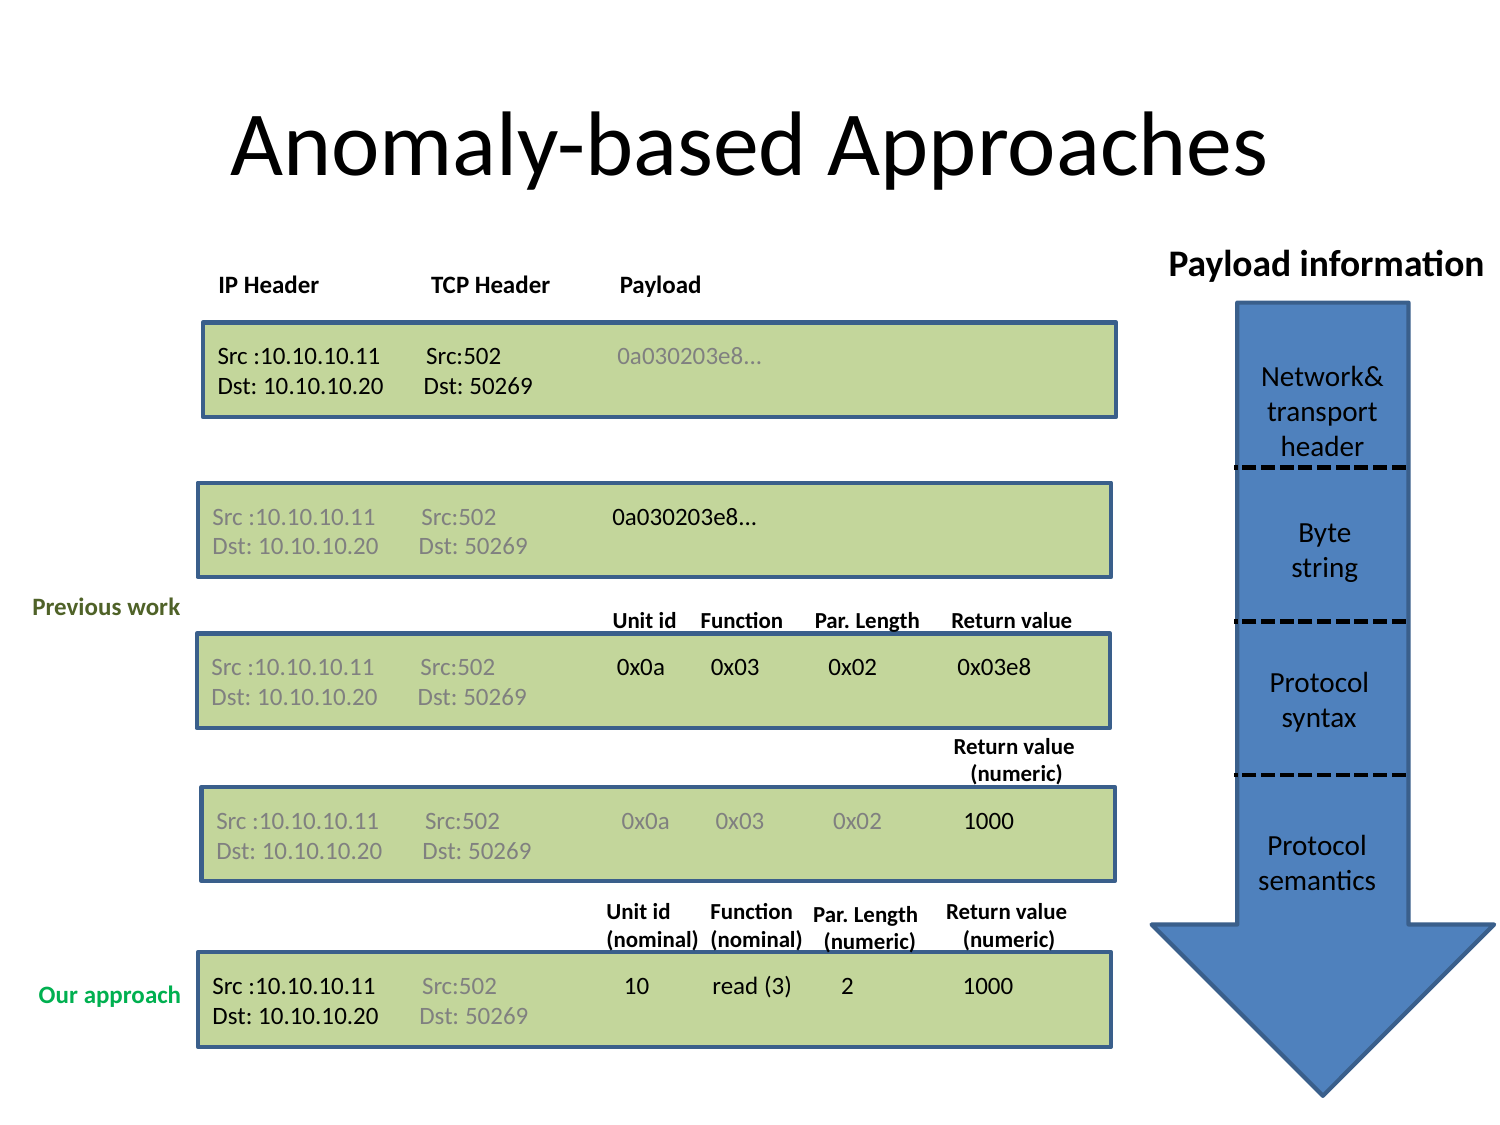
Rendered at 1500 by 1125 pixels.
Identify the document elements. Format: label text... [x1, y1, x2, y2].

text_box Function [685, 598, 799, 668]
title Anomaly-based Approaches [75, 45, 1425, 233]
text_box Src :10.10.10.11 Src:502 0x0a 0x03 0x02 1000 Dst: 10.10.10.20 Dst: 50269 [199, 785, 1117, 883]
text_box Our approach [23, 971, 196, 1046]
text_box Function (nominal) [715, 889, 819, 987]
text_box Return value (numeric) [931, 889, 1088, 987]
text_box Payload information [1153, 231, 1500, 291]
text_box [925, 527, 1500, 871]
text_box Par. Length [799, 598, 920, 668]
text_box Src :10.10.10.11 Src:502 0x0a 0x03 0x02 0x03e8 Dst: 10.10.10.20 Dst: 50269 [195, 631, 920, 730]
text_box Unit id (nominal) [591, 889, 715, 987]
text_box Payload [604, 261, 717, 307]
text_box Par. Length (numeric) [798, 891, 934, 989]
text_box Previous work [17, 583, 196, 659]
text_box Unit id [597, 598, 685, 668]
text_box IP Header [203, 261, 335, 307]
text_box TCP Header [416, 261, 566, 307]
text_box Src :10.10.10.11 Src:502 0a030203e8... Dst: 10.10.10.20 Dst: 50269 [201, 320, 1118, 419]
text_box Src :10.10.10.11 Src:502 10 read (3) 2 1000 Dst: 10.10.10.20 Dst: 50269 [196, 950, 1113, 1049]
text_box Src :10.10.10.11 Src:502 0a030203e8... Dst: 10.10.10.20 Dst: 50269 [196, 481, 1113, 579]
